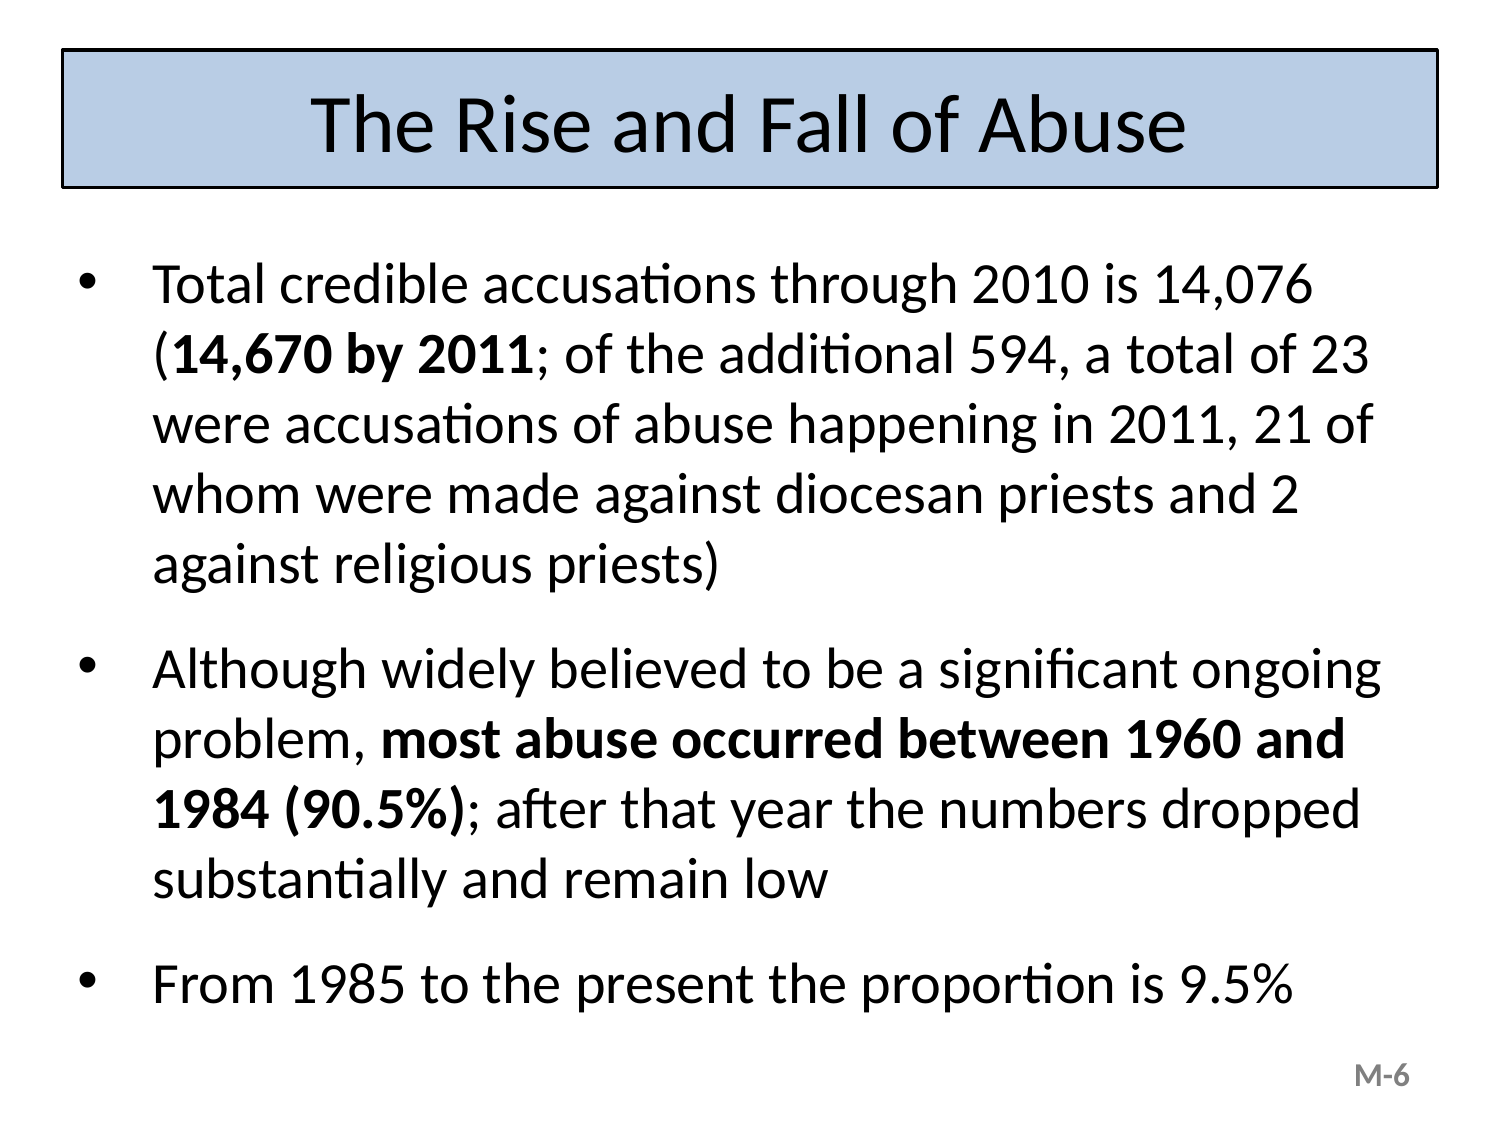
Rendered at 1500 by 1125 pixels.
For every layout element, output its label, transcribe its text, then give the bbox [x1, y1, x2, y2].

title The Rise and Fall of Abuse [62, 50, 1438, 188]
list Total credible accusations through 2010 is 14,076 (14,670 by 2011; of the additional 594, a total of 23 were accusations of abuse happening in 2011, 21 of whom were made against diocesan priests and 2 against religious priests) Although widely believed to be a significant ongoing problem, most abuse occurred between 1960 and 1984 (90.5%); after that year the numbers dropped substantially and remain low From 1985 to the present the proportion is 9.5% [62, 237, 1425, 1050]
slide_number M-6 [1074, 1042, 1425, 1103]
